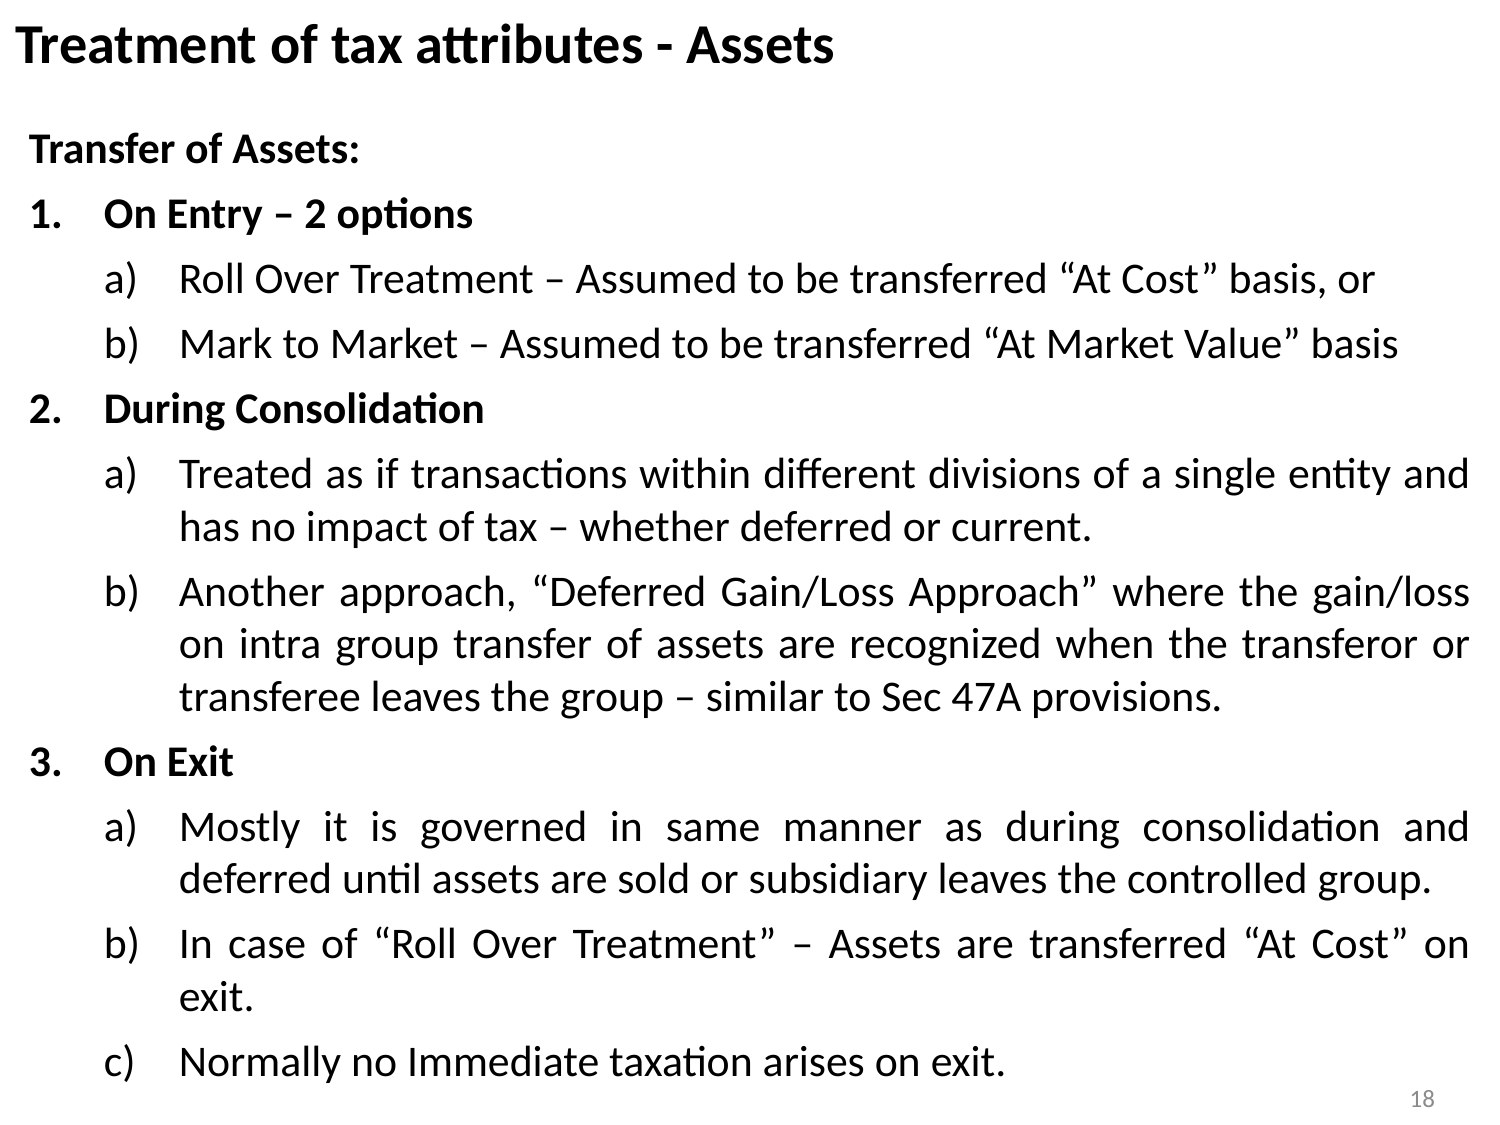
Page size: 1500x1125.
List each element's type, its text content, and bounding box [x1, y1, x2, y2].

list Treatment of tax attributes - Assets [0, 0, 1500, 87]
list Transfer of Assets: On Entry – 2 options Roll Over Treatment – Assumed to be transferred “At Cost” basis, or Mark to Market – Assumed to be transferred “At Market Value” basis During Consolidation Treated as if transactions within different divisions of a single entity and has no impact of tax – whether deferred or current. Another approach, “Deferred Gain/Loss Approach” where the gain/loss on intra group transfer of assets are recognized when the transferor or transferee leaves the group – similar to Sec 47A provisions. On Exit Mostly it is governed in same manner as during consolidation and deferred until assets are sold or subsidiary leaves the controlled group. In case of “Roll Over Treatment” – Assets are transferred “At Cost” on exit. Normally no Immediate taxation arises on exit. [13, 112, 1486, 1100]
